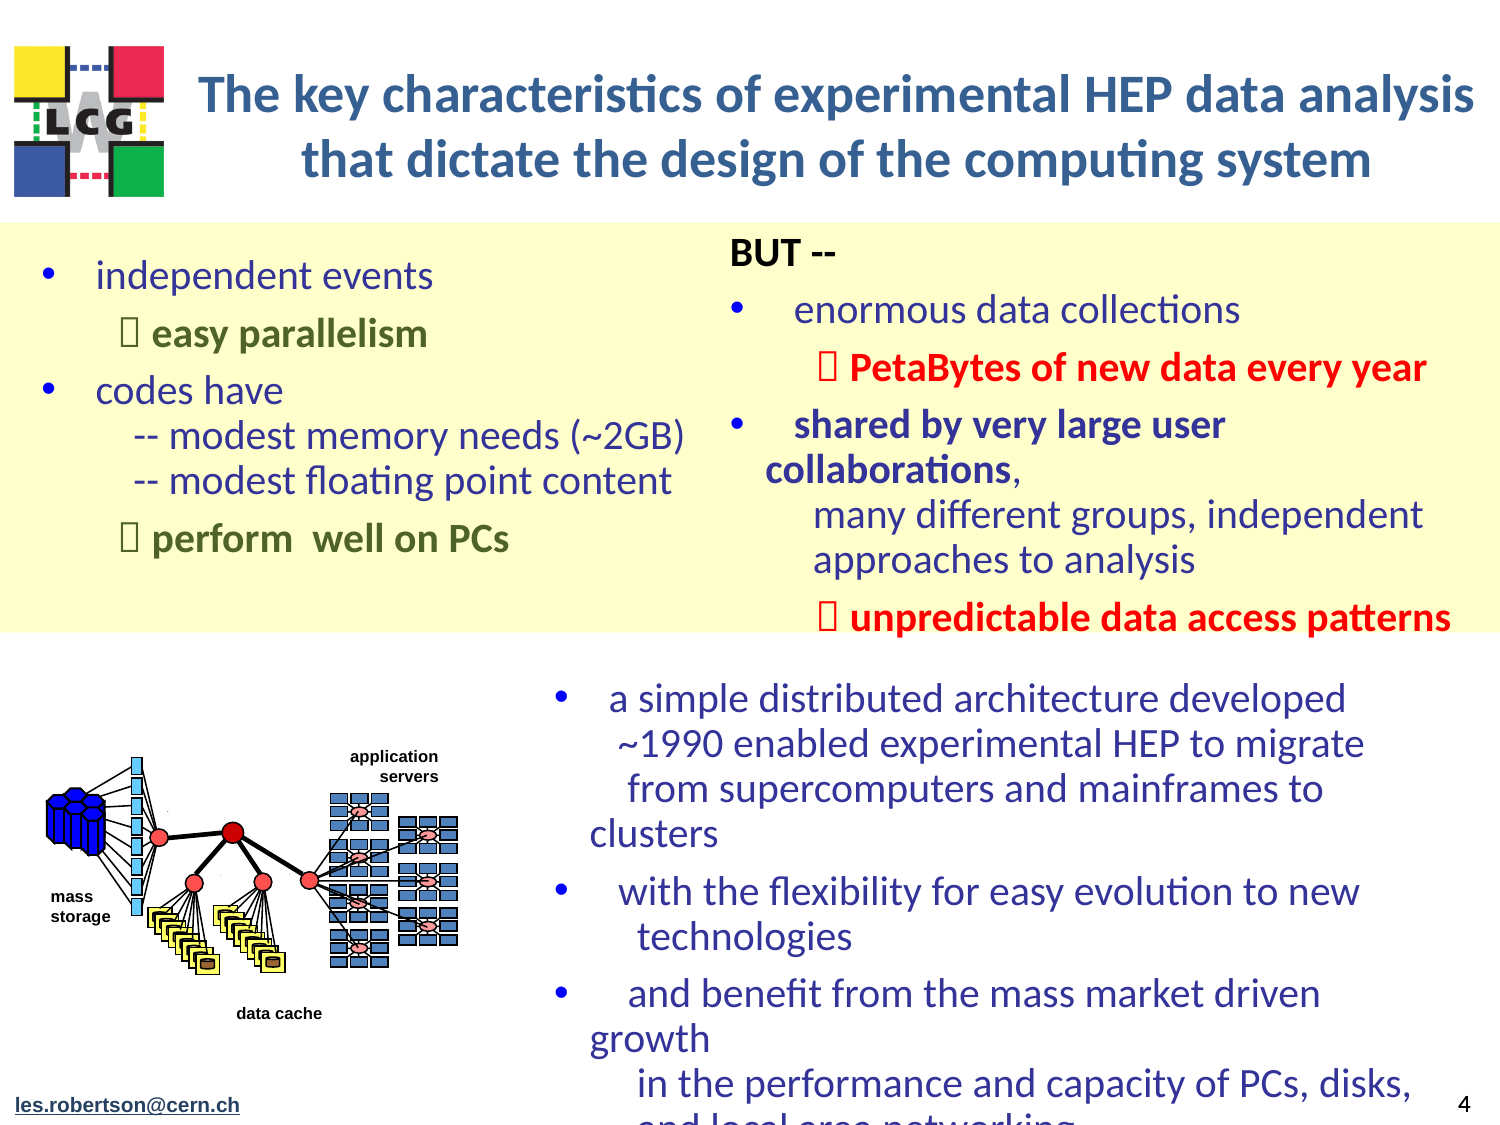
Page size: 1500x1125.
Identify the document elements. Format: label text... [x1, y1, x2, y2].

title The key characteristics of experimental HEP data analysis that dictate the design of the computing system [175, 54, 1500, 193]
text_box independent events  easy parallelism codes have -- modest memory needs (~2GB) -- modest floating point content  perform well on PCs [26, 246, 714, 569]
text_box [0, 221, 1500, 635]
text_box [34, 737, 458, 1032]
text_box a simple distributed architecture developed ~1990 enabled experimental HEP to migrate from supercomputers and mainframes to clusters with the flexibility for easy evolution to new technologies and benefit from the mass market driven growth in the performance and capacity of PCs, disks, and local area networking [538, 669, 1453, 1125]
text_box BUT -- enormous data collections  PetaBytes of new data every year shared by very large user collaborations, many different groups, independent approaches to analysis  unpredictable data access patterns [714, 222, 1489, 648]
picture [14, 46, 164, 197]
